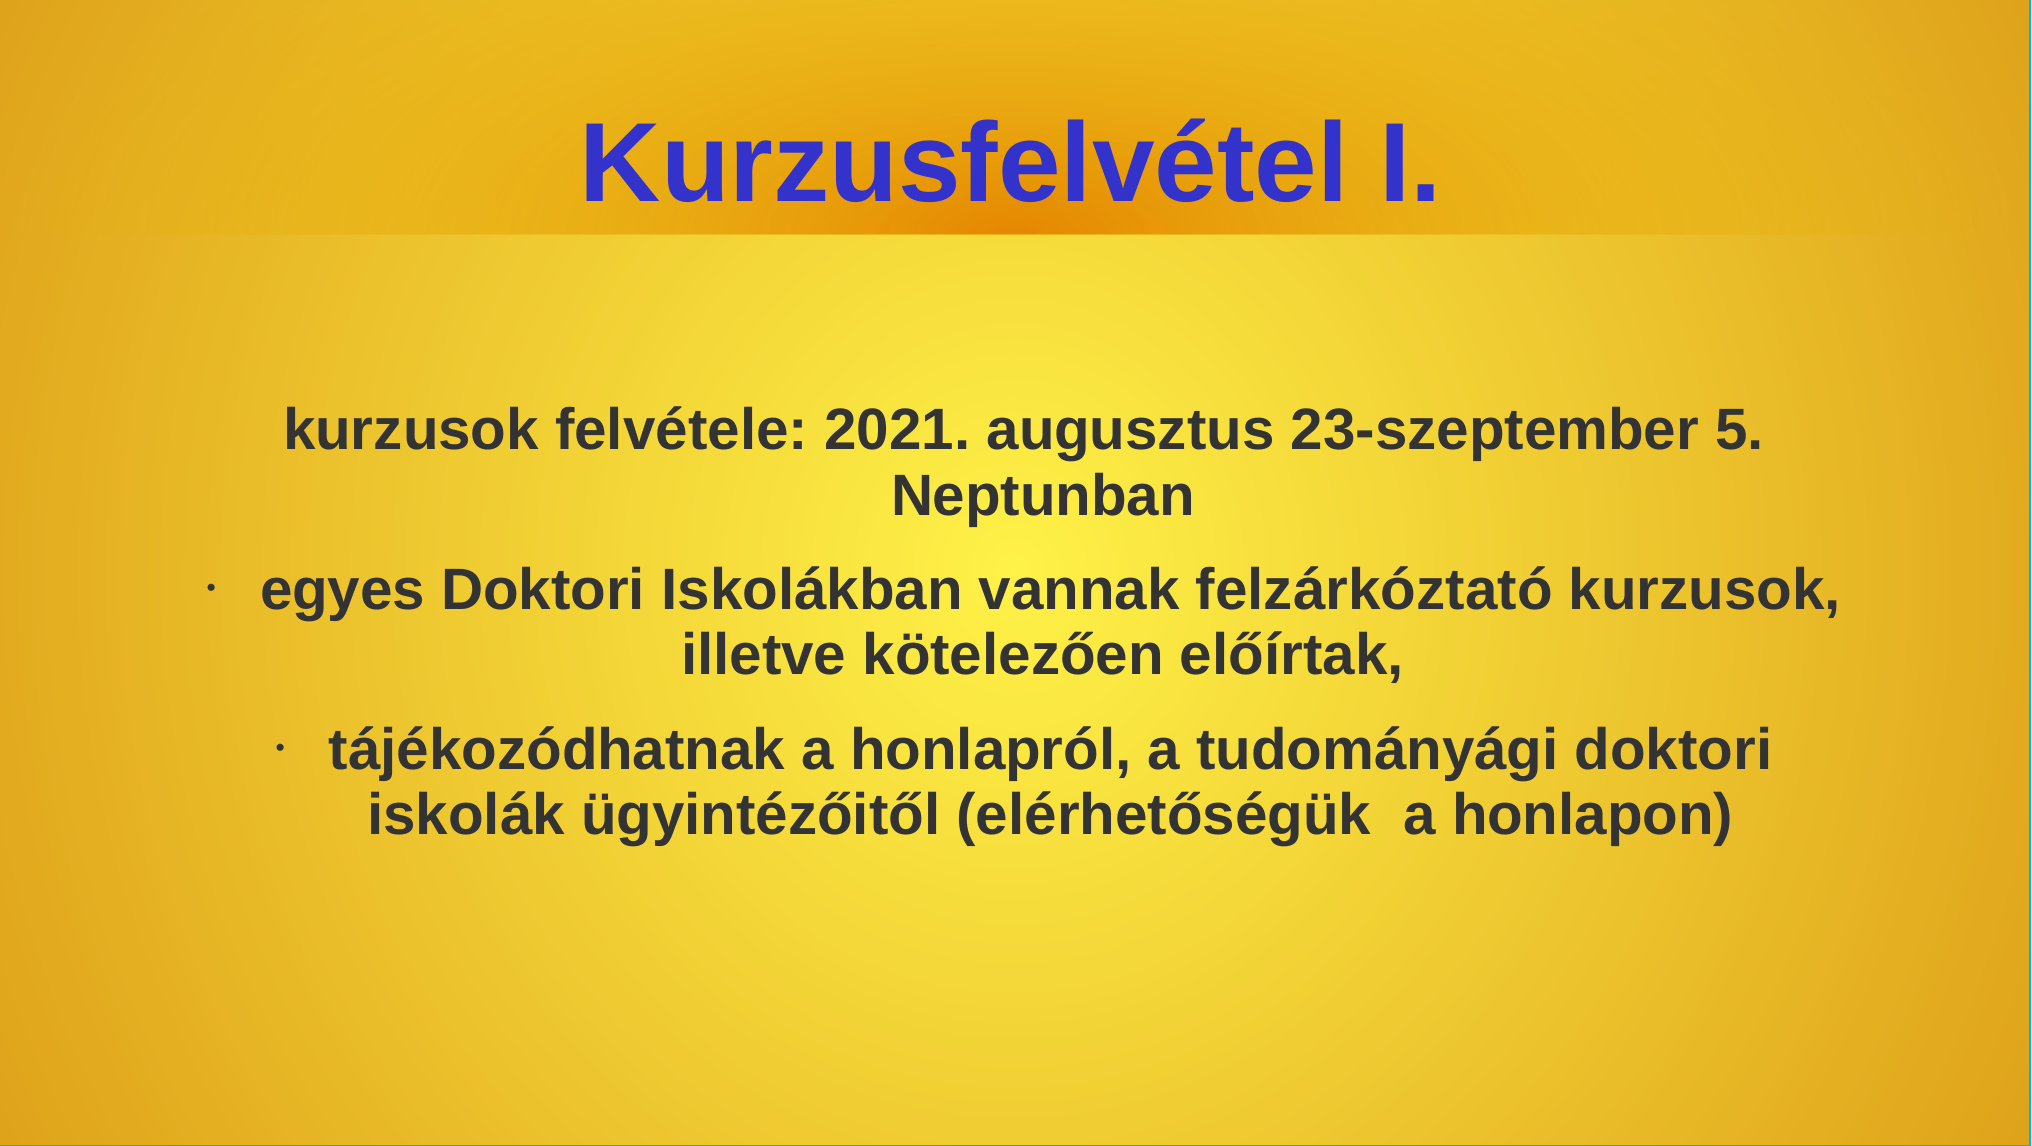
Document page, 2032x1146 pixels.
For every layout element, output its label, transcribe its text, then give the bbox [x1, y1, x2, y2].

title Kurzusfelvétel I. [96, 64, 1926, 257]
list kurzusok felvétele: 2021. augusztus 23-szeptember 5. Neptunban egyes Doktori Iskolákban vannak felzárkóztató kurzusok, illetve kötelezően előírtak, tájékozódhatnak a honlapról, a tudományági doktori iskolák ügyintézőitől (elérhetőségük a honlapon) [165, 283, 1867, 1117]
